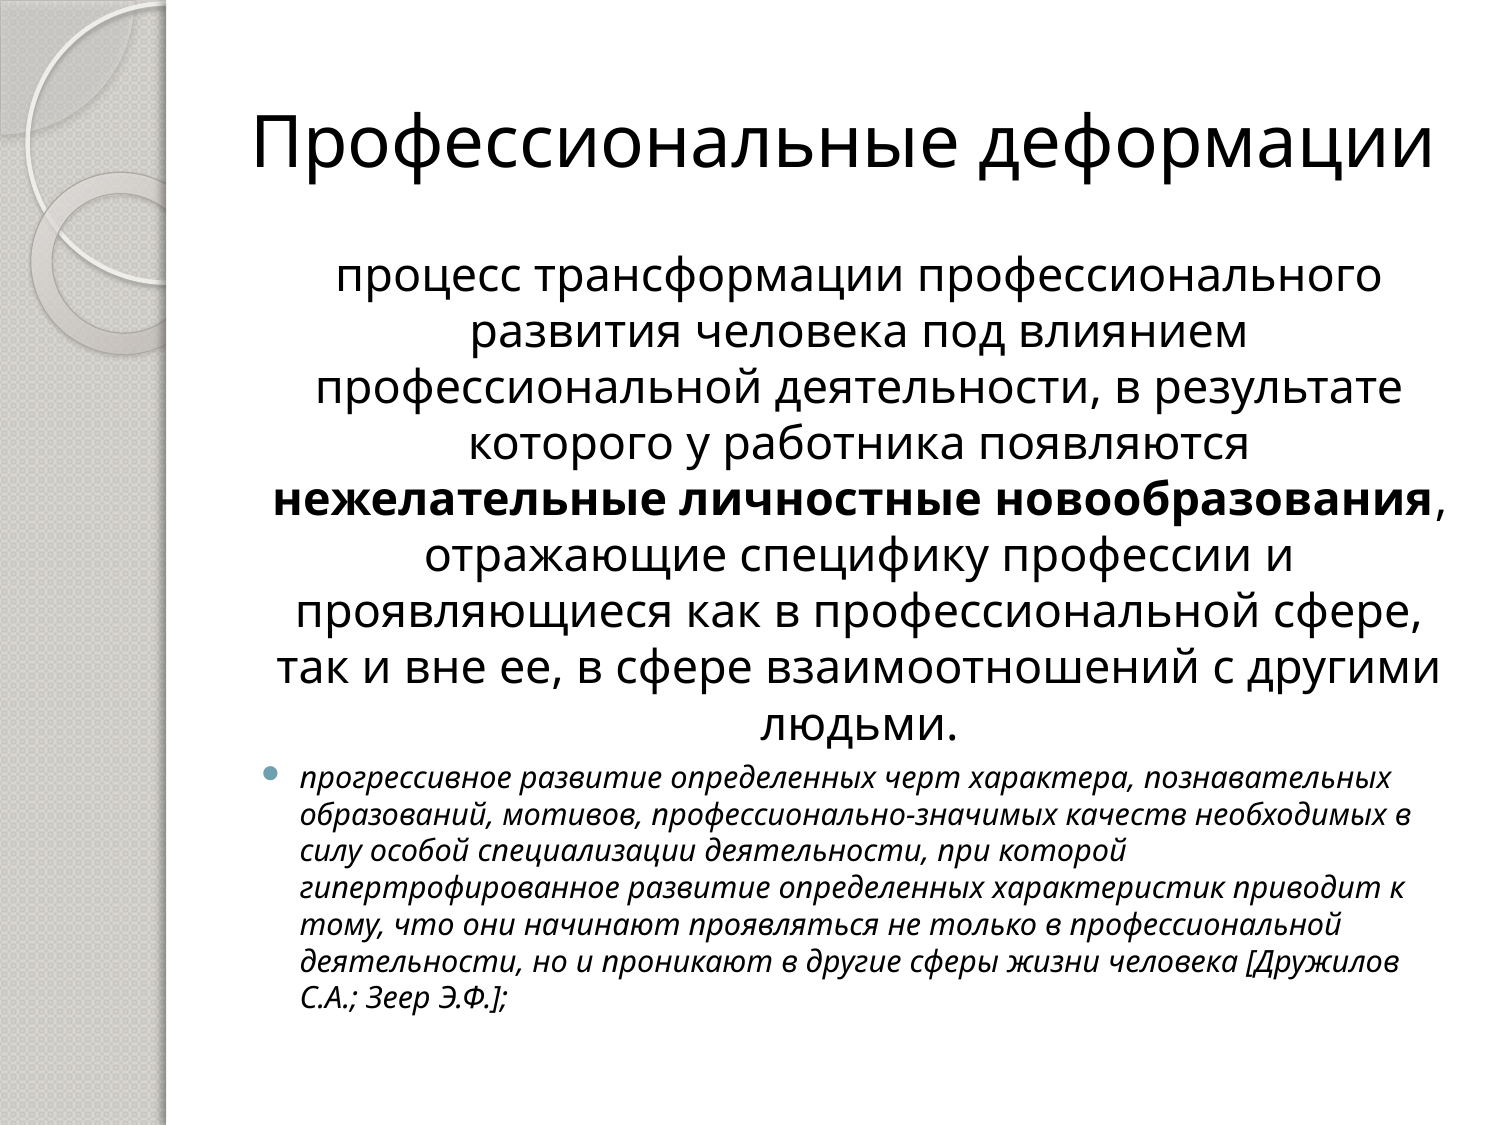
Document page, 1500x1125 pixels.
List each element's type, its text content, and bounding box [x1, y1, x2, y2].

title Профессиональные деформации [235, 45, 1466, 233]
list процесс трансформации профессионального развития человека под влиянием профессиональной деятельности, в результате которого у работника появляются нежелательные личностные новообразования, отражающие специфику профессии и проявляющиеся как в профессиональной сфере, так и вне ее, в сфере взаимоотношений с другими людьми. прогрессивное развитие определенных черт характера, познавательных образований, мотивов, профессионально-значимых качеств необходимых в силу особой специализации деятельности, при которой гипертрофированное развитие определенных характеристик приводит к тому, что они начинают проявляться не только в профессиональной деятельности, но и проникают в другие сферы жизни человека [Дружилов С.А.; Зеер Э.Ф.]; [235, 237, 1466, 1025]
